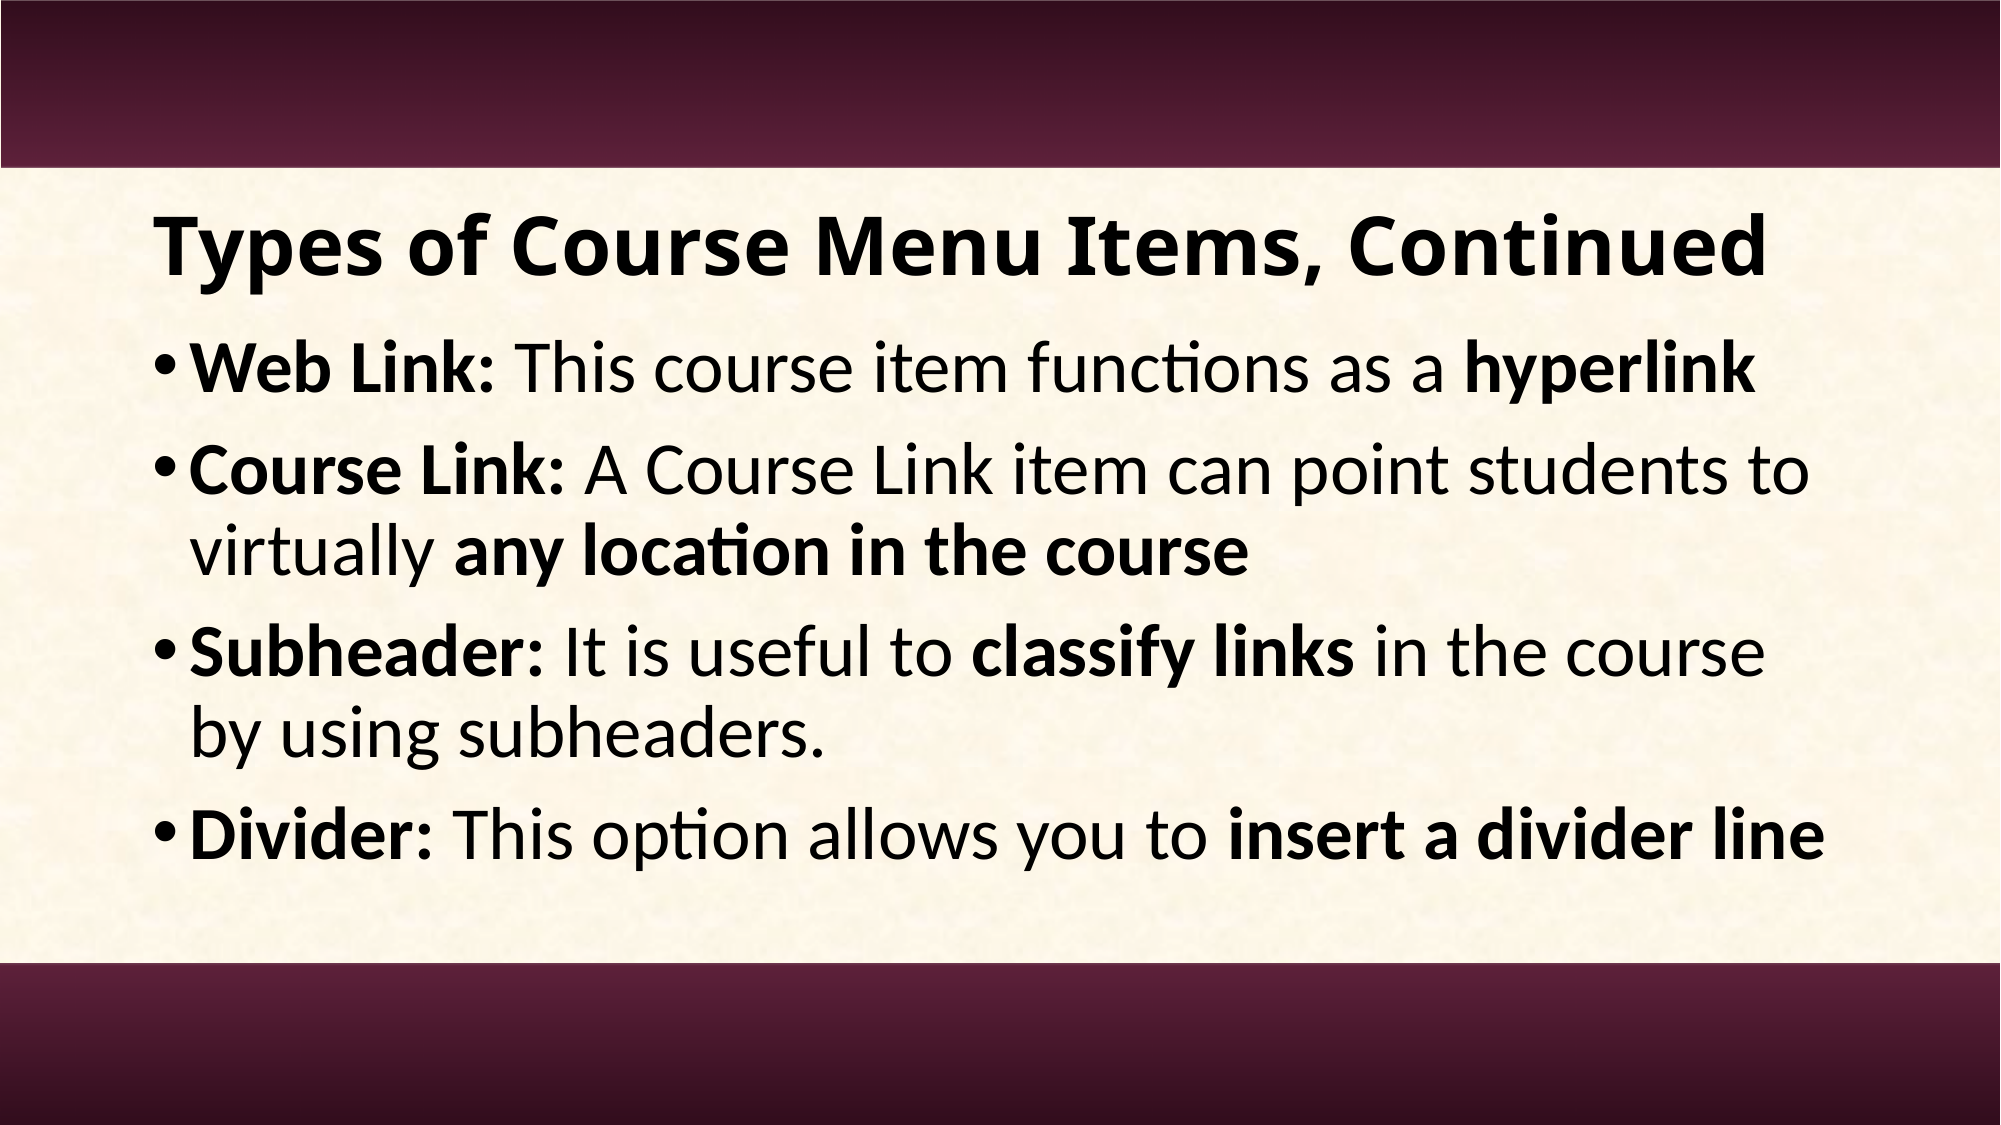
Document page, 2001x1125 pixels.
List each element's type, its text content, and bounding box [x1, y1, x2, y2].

title Types of Course Menu Items, Continued [137, 187, 1863, 311]
picture [0, 0, 2000, 168]
list Web Link: This course item functions as a hyperlink Course Link: A Course Link item can point students to virtually any location in the course Subheader: It is useful to classify links in the course by using subheaders. Divider: This option allows you to insert a divider line [137, 320, 1863, 913]
picture [0, 963, 2000, 1125]
